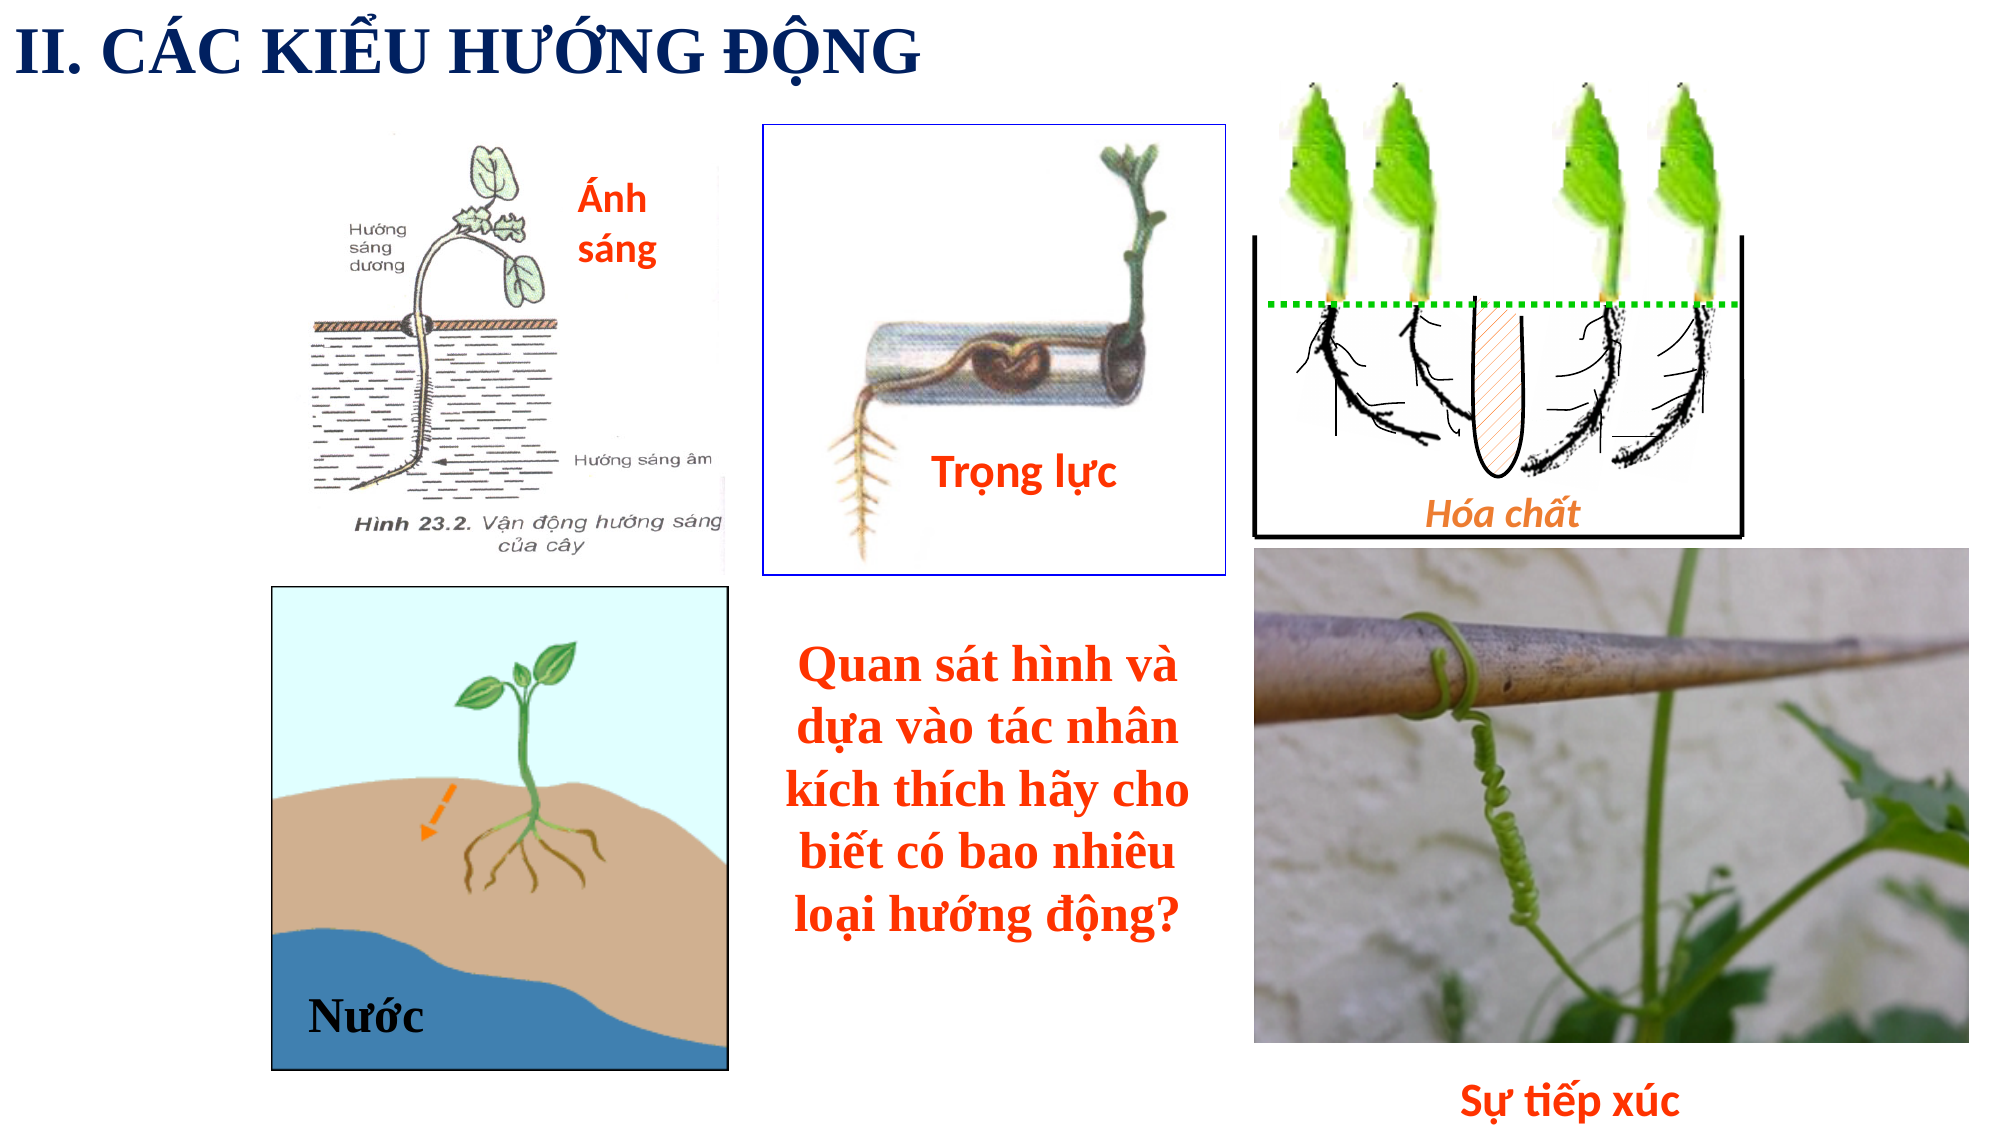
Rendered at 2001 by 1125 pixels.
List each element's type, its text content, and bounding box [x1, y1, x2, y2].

picture [1254, 548, 1969, 1043]
picture [279, 125, 729, 575]
text_box Quan sát hình và dựa vào tác nhân kích thích hãy cho biết có bao nhiêu loại hướng động? [740, 621, 1237, 949]
text_box II. CÁC KIỂU HƯỚNG ĐỘNG [0, 0, 1153, 95]
text_box Sự tiếp xúc [1445, 1061, 1741, 1125]
picture [763, 125, 1225, 575]
text_box Hóa chất [1262, 478, 1744, 543]
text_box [271, 586, 729, 1071]
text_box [1254, 81, 1742, 537]
